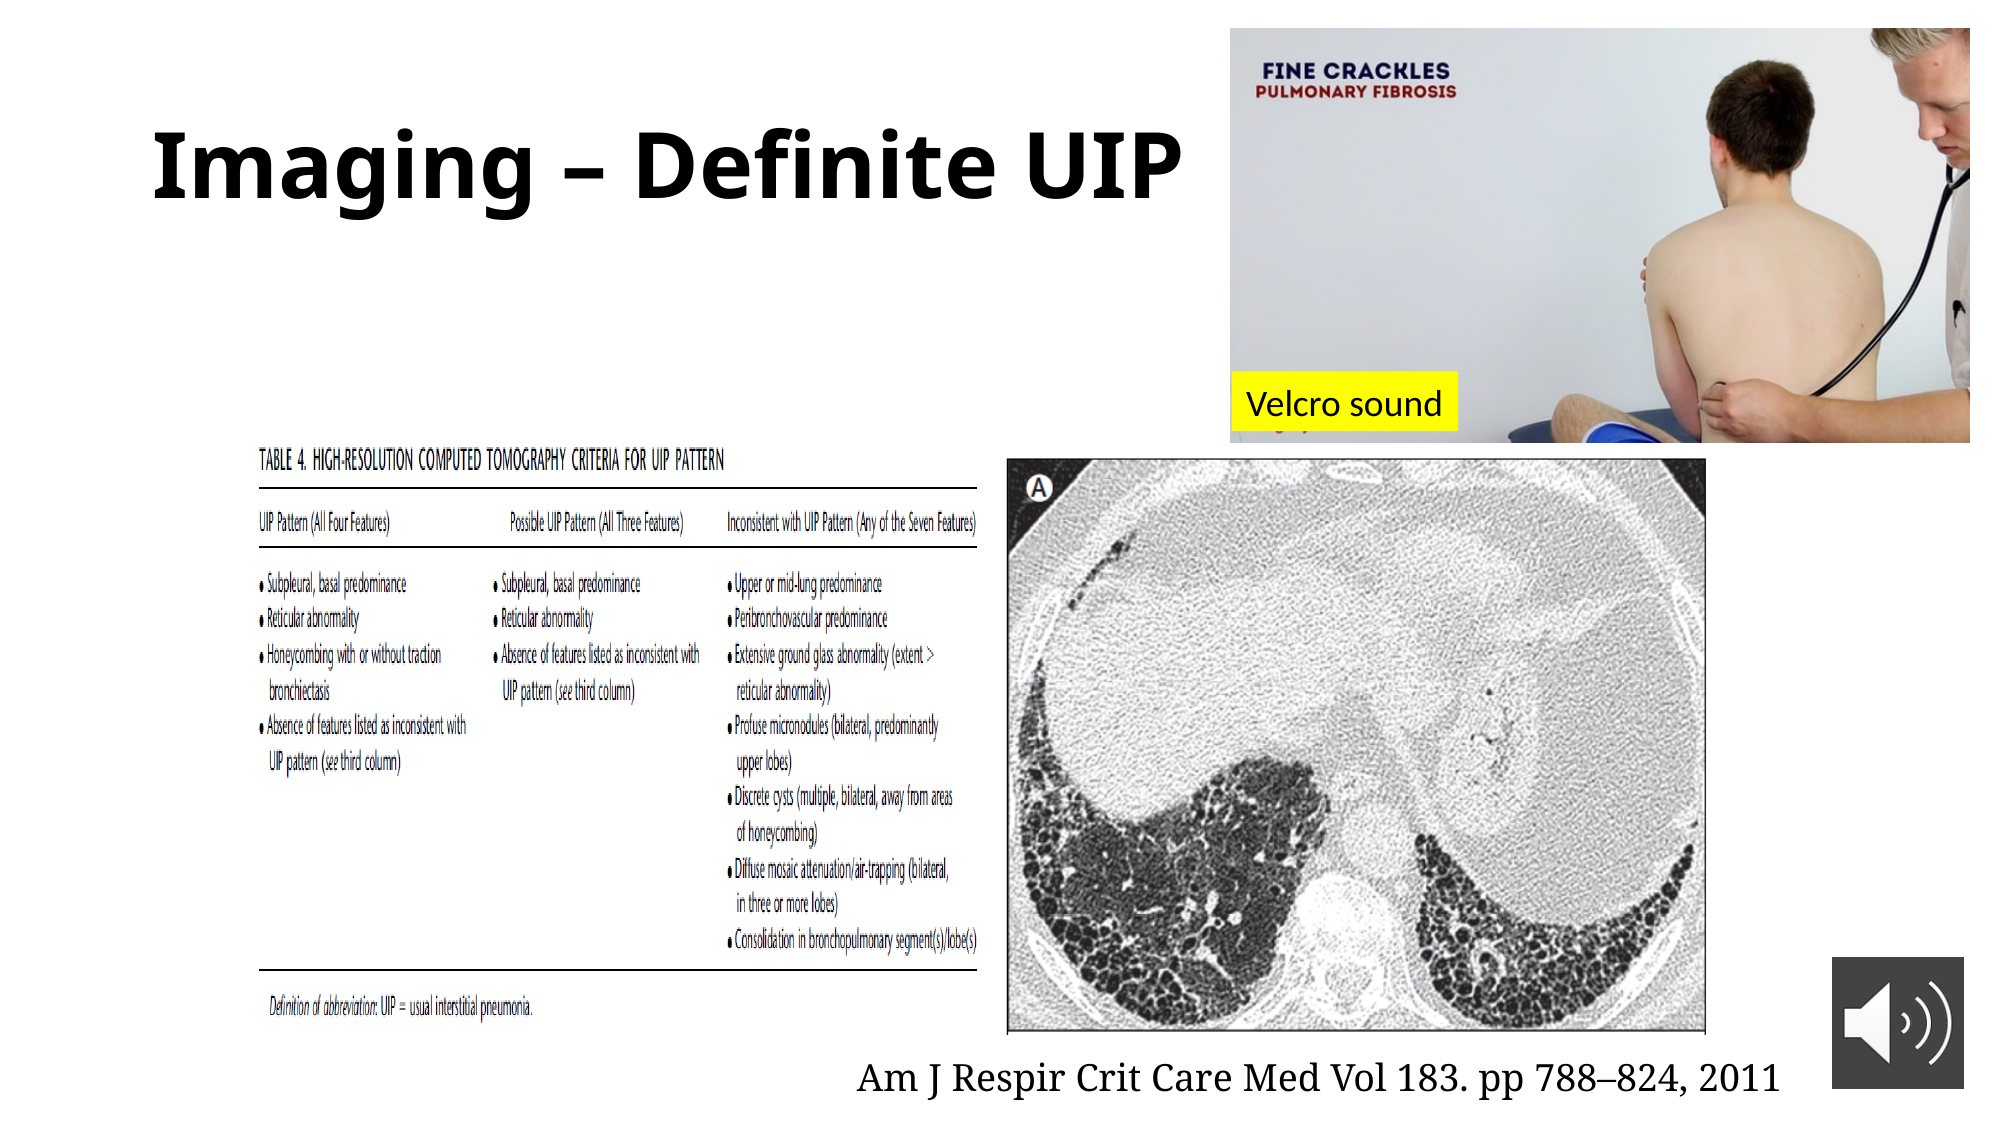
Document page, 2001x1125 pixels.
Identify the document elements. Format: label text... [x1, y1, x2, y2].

picture [252, 432, 988, 1035]
picture [1831, 956, 1965, 1090]
picture [1230, 28, 1970, 443]
picture [1002, 456, 1710, 1035]
title Imaging – Definite UIP [137, 59, 1230, 278]
text_box Am J Respir Crit Care Med Vol 183. pp 788–824, 2011 [842, 1046, 1799, 1107]
